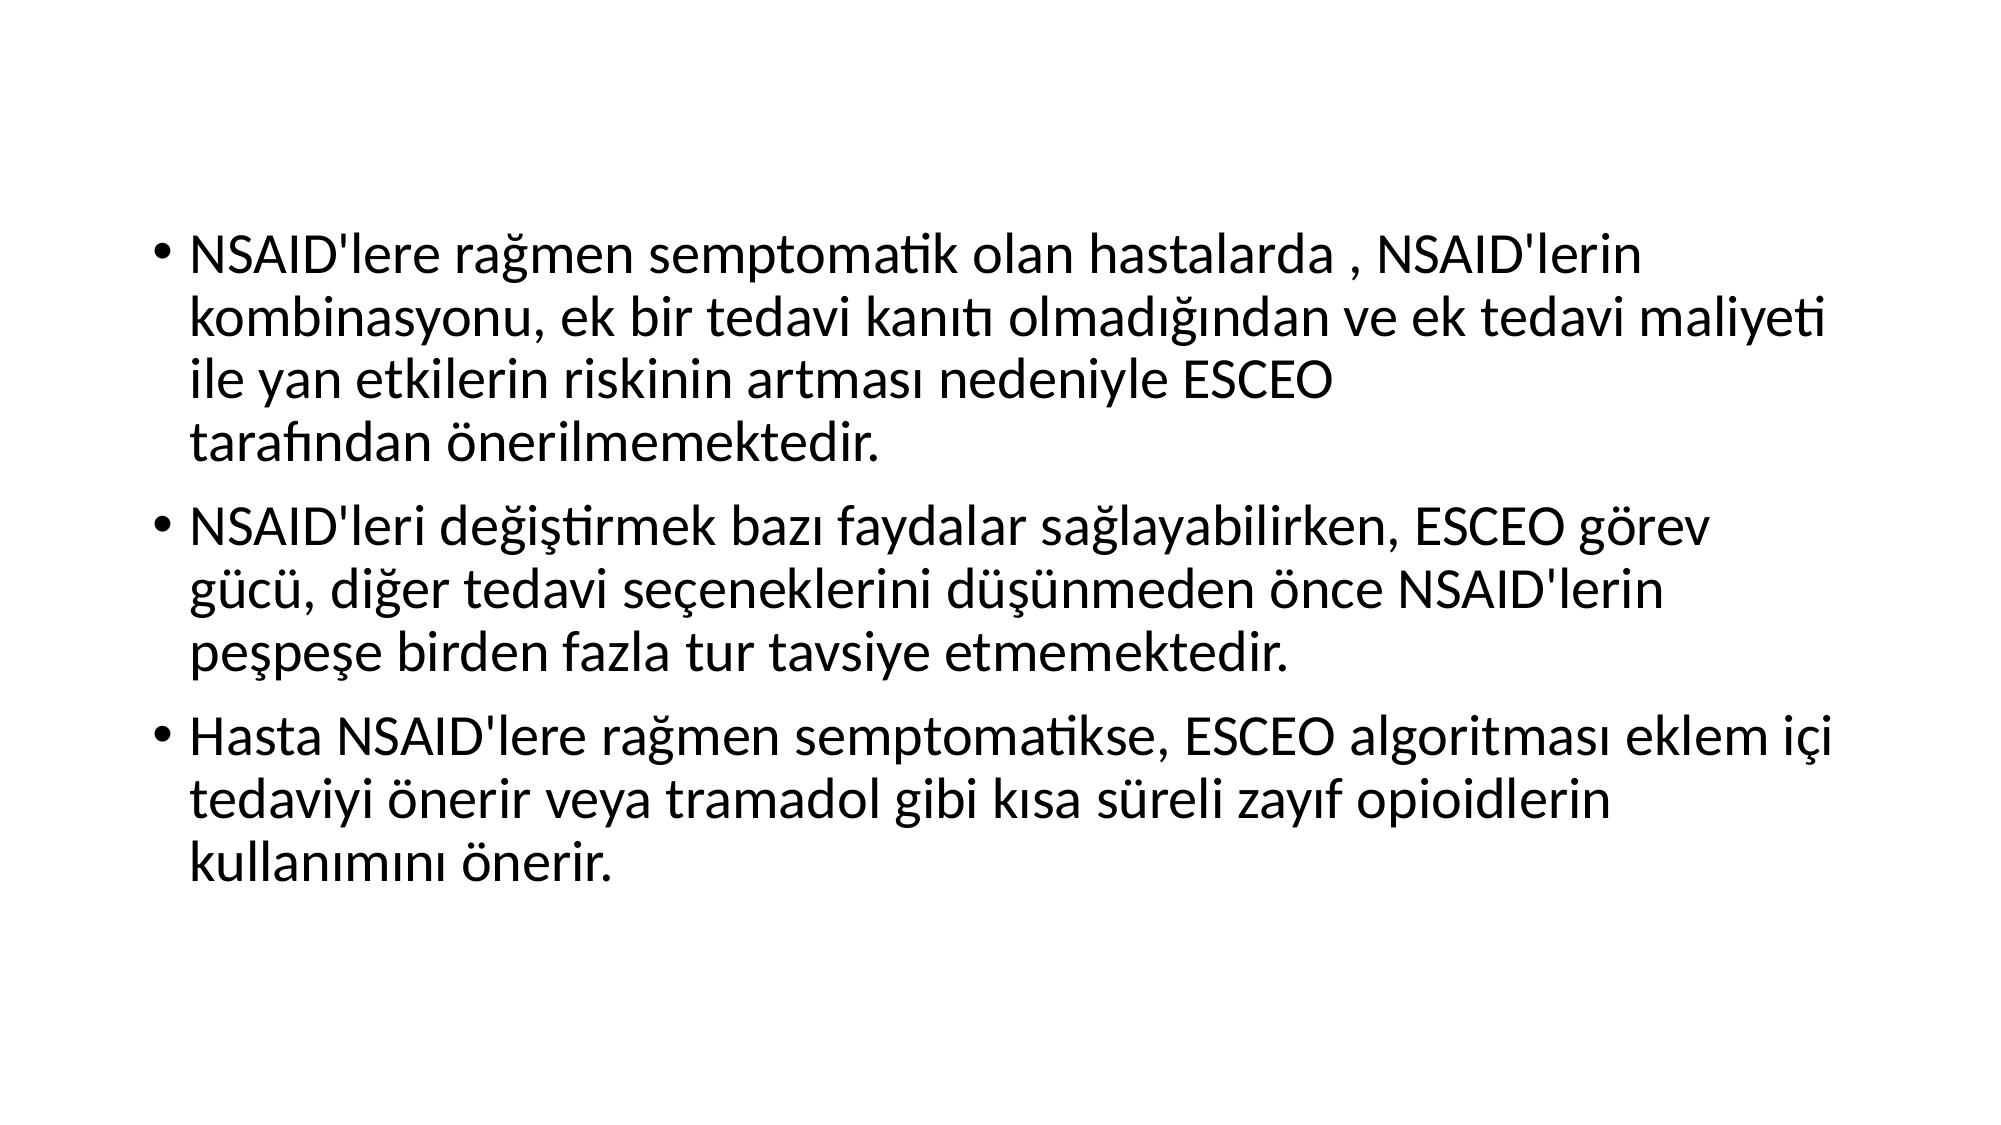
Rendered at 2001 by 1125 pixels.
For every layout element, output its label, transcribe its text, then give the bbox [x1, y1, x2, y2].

list NSAID'lere rağmen semptomatik olan hastalarda , NSAID'lerin kombinasyonu, ek bir tedavi kanıtı olmadığından ve ek tedavi maliyeti ile yan etkilerin riskinin artması nedeniyle ESCEO tarafından önerilmemektedir. NSAID'leri değiştirmek bazı faydalar sağlayabilirken, ESCEO görev gücü, diğer tedavi seçeneklerini düşünmeden önce NSAID'lerin peşpeşe birden fazla tur tavsiye etmemektedir. Hasta NSAID'lere rağmen semptomatikse, ESCEO algoritması eklem içi tedaviyi önerir veya tramadol gibi kısa süreli zayıf opioidlerin kullanımını önerir. [137, 215, 1863, 1014]
